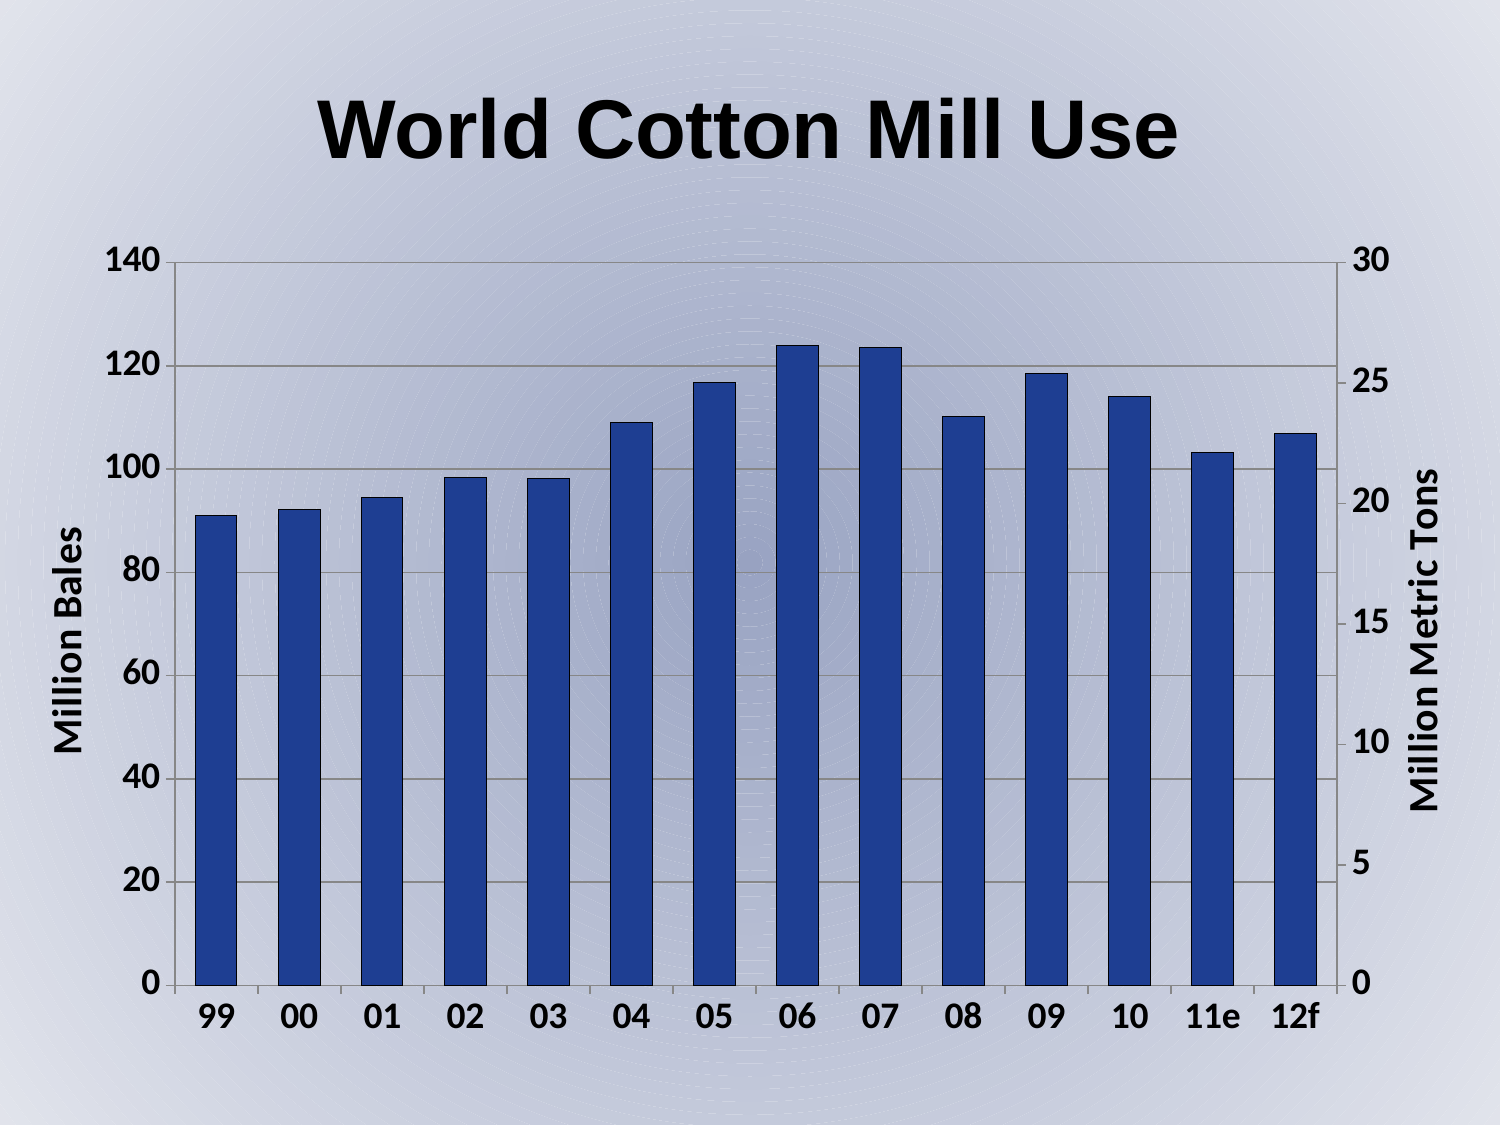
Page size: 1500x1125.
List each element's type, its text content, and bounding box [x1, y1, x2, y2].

text_box World Cotton Mill Use [37, 49, 1462, 175]
chart [37, 174, 1461, 1075]
